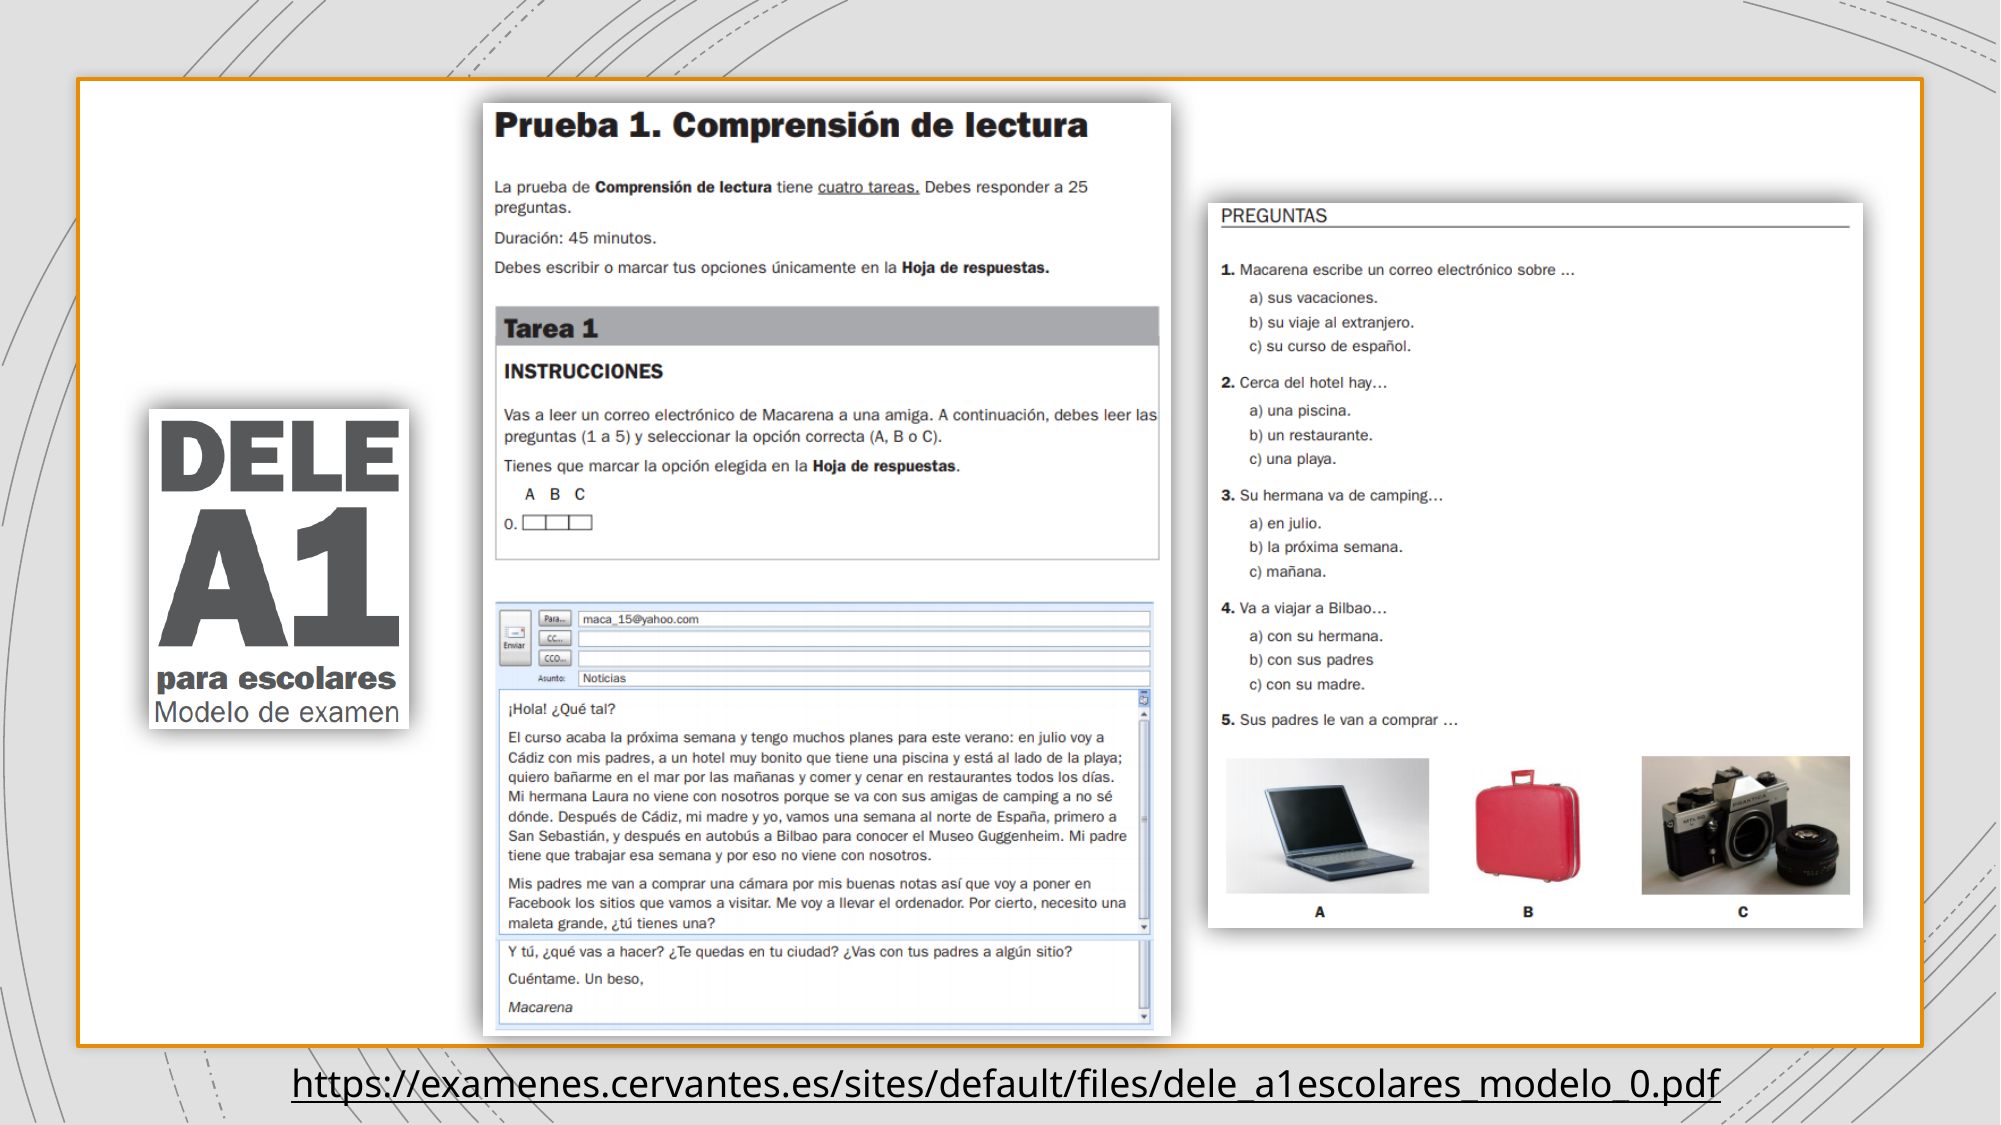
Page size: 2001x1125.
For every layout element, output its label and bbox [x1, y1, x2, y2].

text_box [0, 0, 1996, 1125]
picture [482, 102, 1171, 1036]
picture [1208, 203, 1863, 928]
picture [149, 409, 409, 730]
